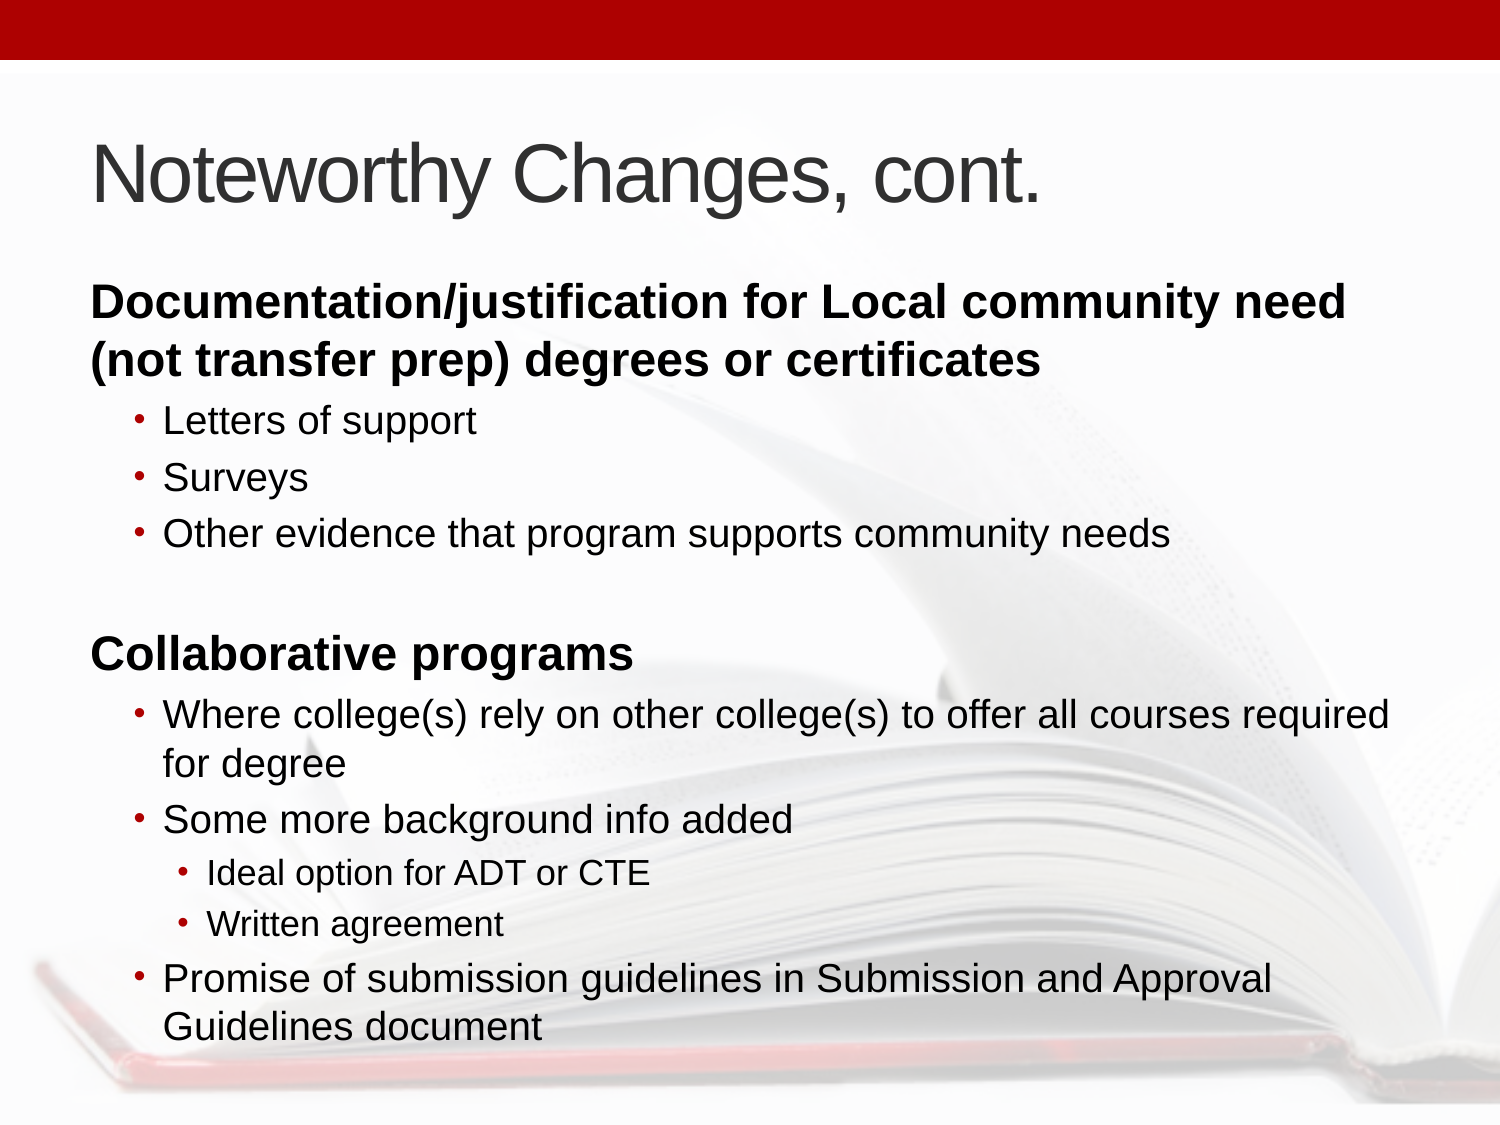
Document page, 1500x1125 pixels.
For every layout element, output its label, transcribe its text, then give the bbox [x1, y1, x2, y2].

title Noteworthy Changes, cont. [75, 87, 1425, 250]
list Documentation/justification for Local community need (not transfer prep) degrees or certificates Letters of support Surveys Other evidence that program supports community needs Collaborative programs Where college(s) rely on other college(s) to offer all courses required for degree Some more background info added Ideal option for ADT or CTE Written agreement Promise of submission guidelines in Submission and Approval Guidelines document [75, 262, 1425, 1063]
